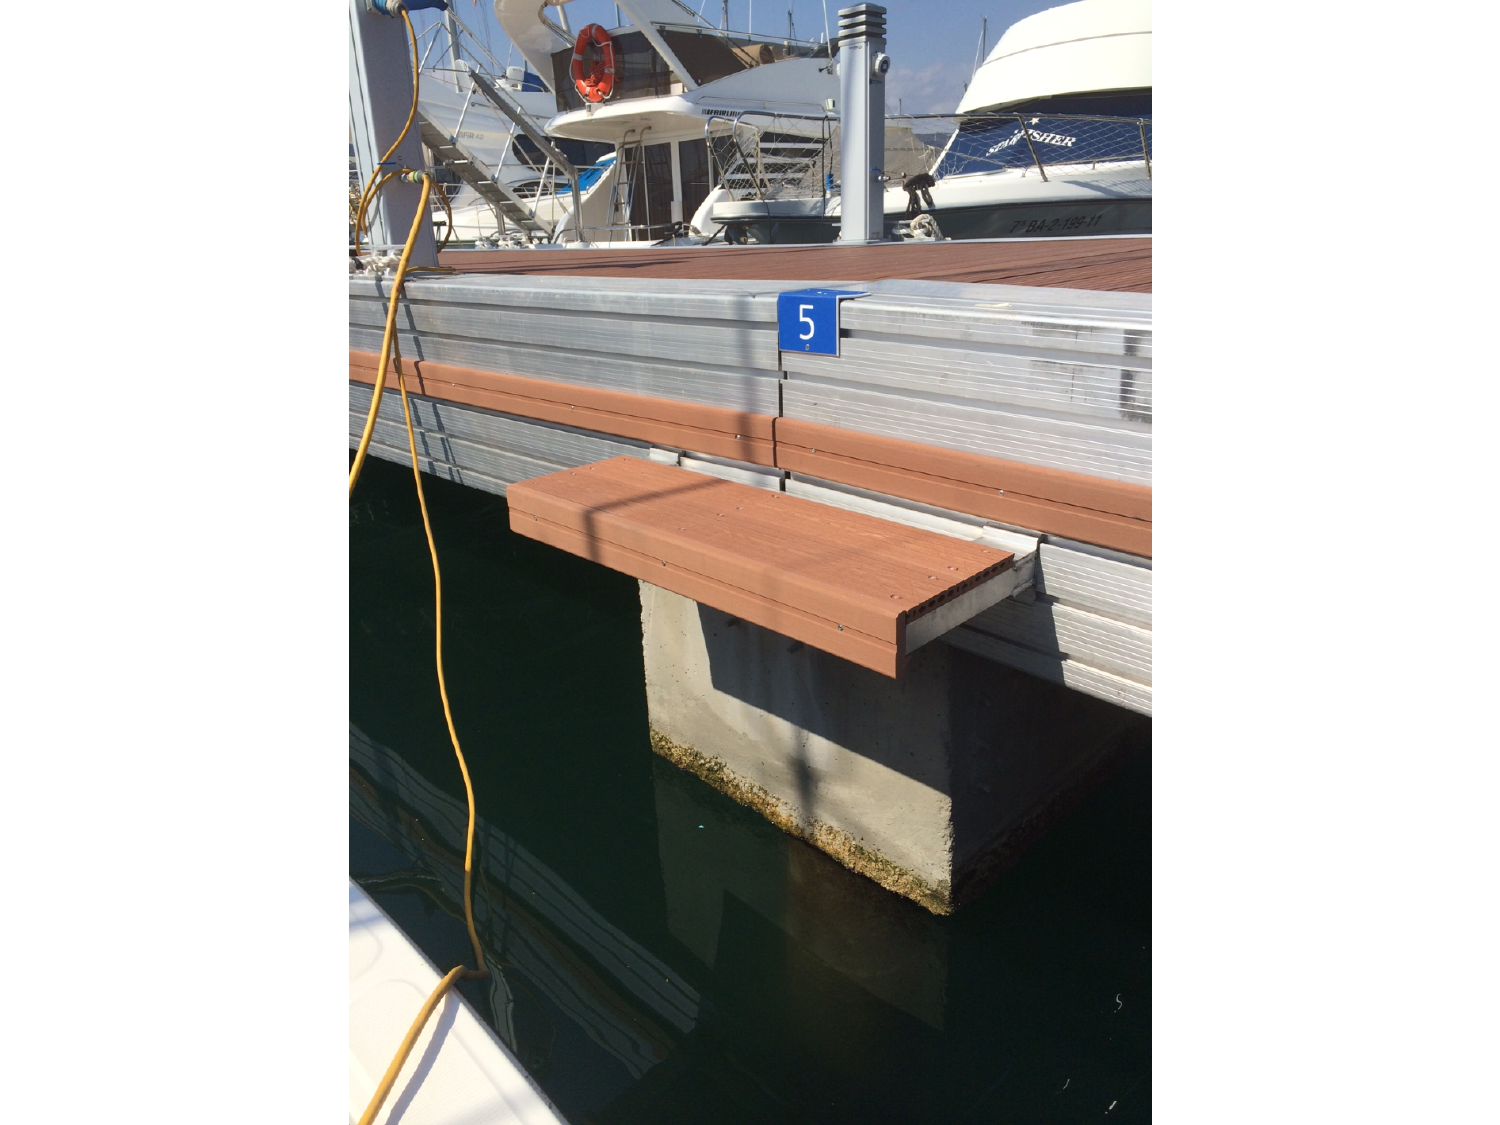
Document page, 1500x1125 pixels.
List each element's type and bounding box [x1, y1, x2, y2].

picture [187, 1, 1313, 1125]
